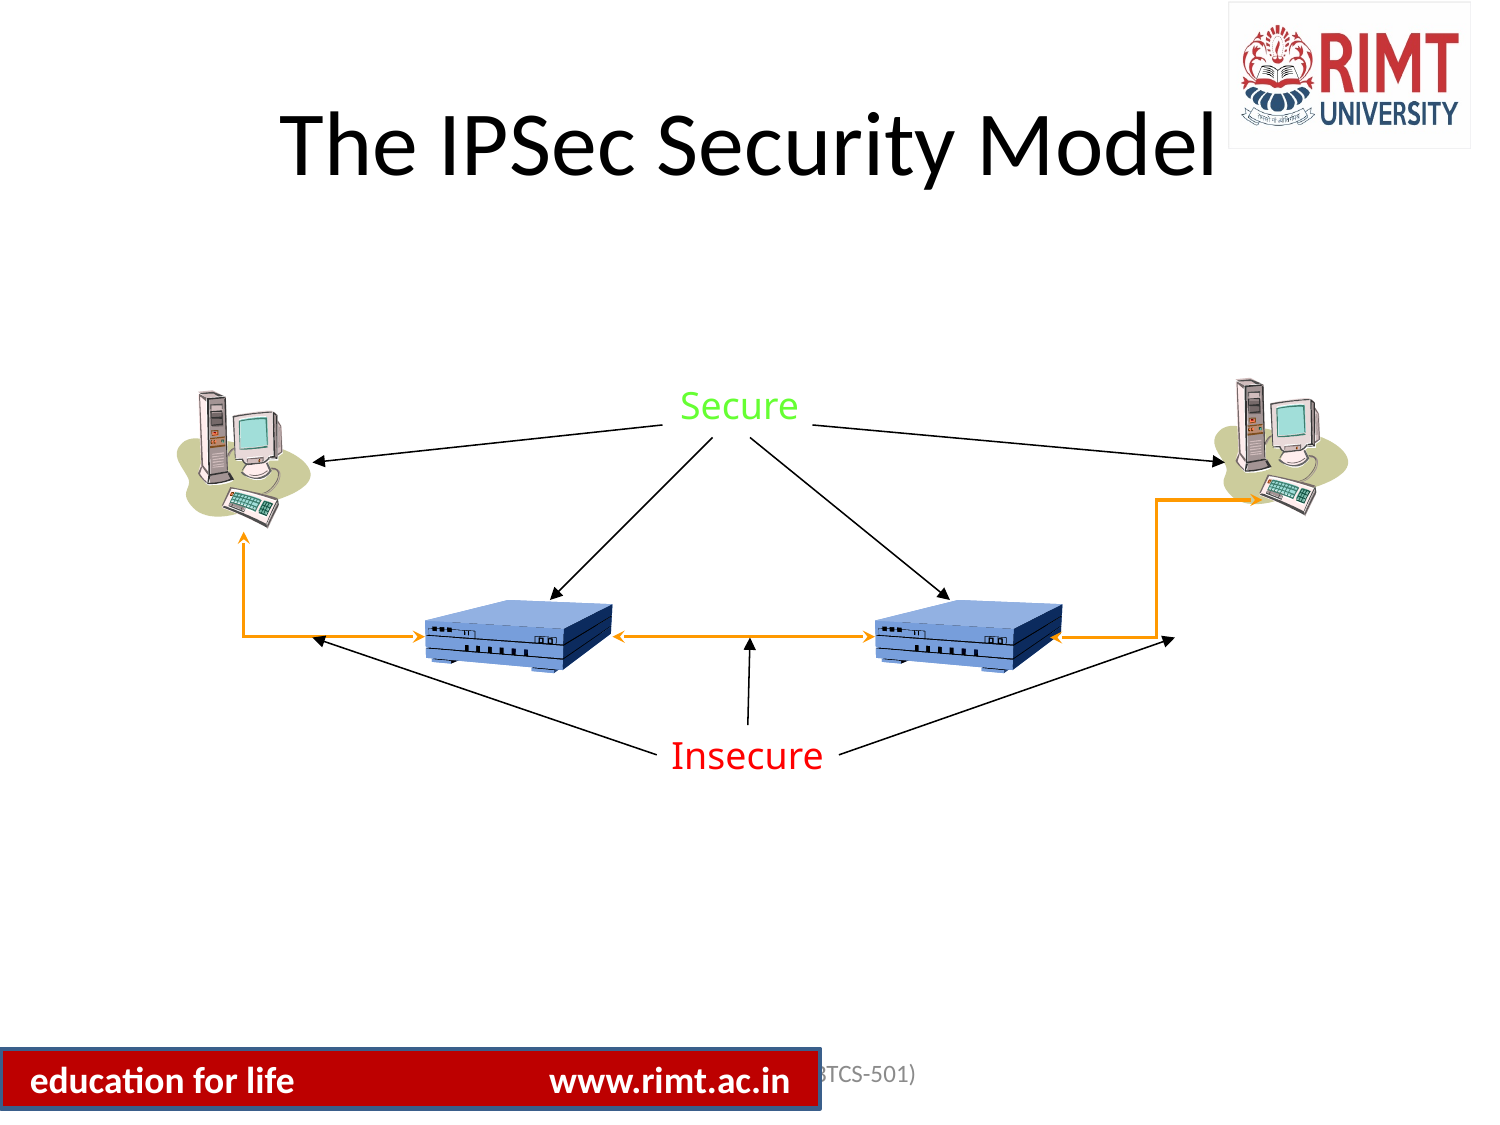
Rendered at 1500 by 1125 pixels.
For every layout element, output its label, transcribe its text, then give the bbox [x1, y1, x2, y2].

text_box [316, 424, 663, 468]
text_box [281, 493, 388, 676]
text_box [747, 637, 751, 726]
text_box [749, 437, 950, 598]
footer computer networks II (BTCS-501) [512, 1042, 988, 1103]
text_box education for life www.rimt.ac.in [0, 1047, 822, 1111]
text_box Insecure [656, 724, 839, 785]
title The IPSec Security Model [75, 45, 1425, 233]
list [174, 387, 313, 532]
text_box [312, 637, 638, 763]
picture [1212, 374, 1351, 520]
picture [1227, 1, 1471, 149]
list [424, 599, 613, 635]
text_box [857, 637, 1176, 763]
text_box Secure [665, 374, 815, 435]
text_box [1049, 499, 1263, 638]
text_box [550, 437, 713, 598]
picture [874, 599, 1049, 637]
